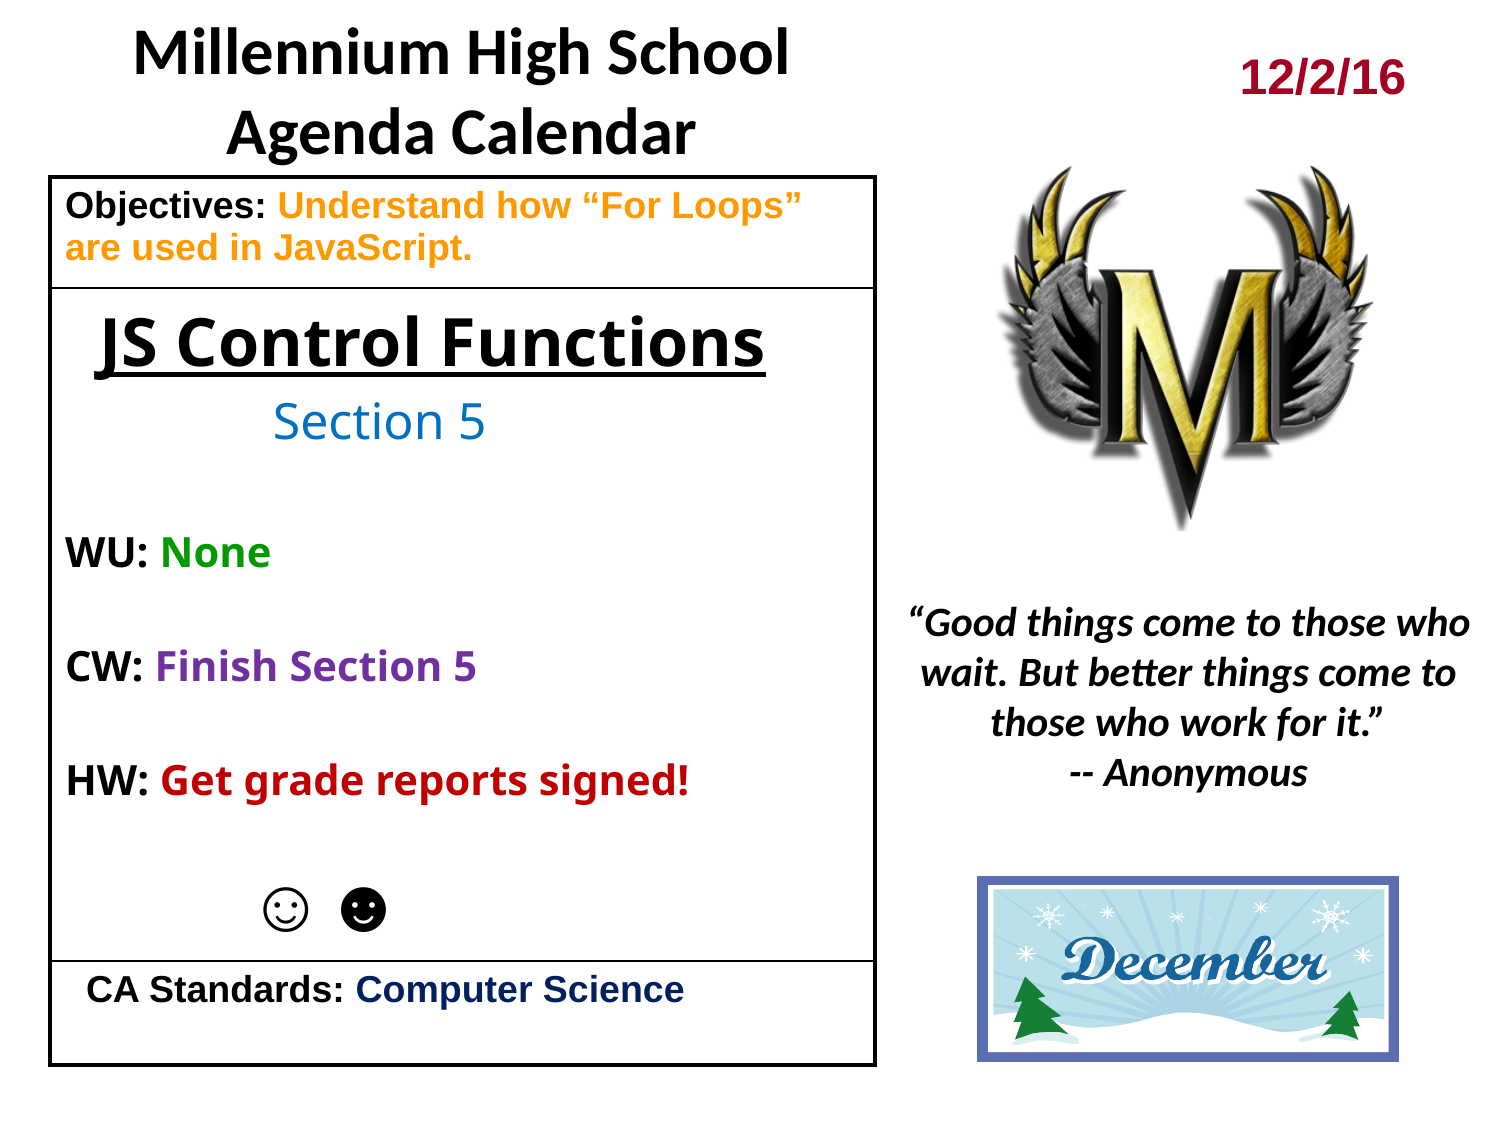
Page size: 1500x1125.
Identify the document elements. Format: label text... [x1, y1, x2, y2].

table_cell JS Control Functions Section 5 WU: None CW: Finish Section 5 HW: Get grade reports signed! ☺☻ [52, 289, 873, 960]
table_header Objectives: Understand how “For Loops” are used in JavaScript. [52, 179, 844, 287]
text_box 12/2/16 [1224, 37, 1450, 113]
text_box “Good things come to those who wait. But better things come to those who work for it.” -- Anonymous [874, 587, 1500, 803]
text_box Millennium High School Agenda Calendar [49, 0, 875, 176]
table_cell CA Standards: Computer Science [52, 962, 873, 1063]
picture [849, 138, 1473, 531]
picture [975, 874, 1402, 1064]
